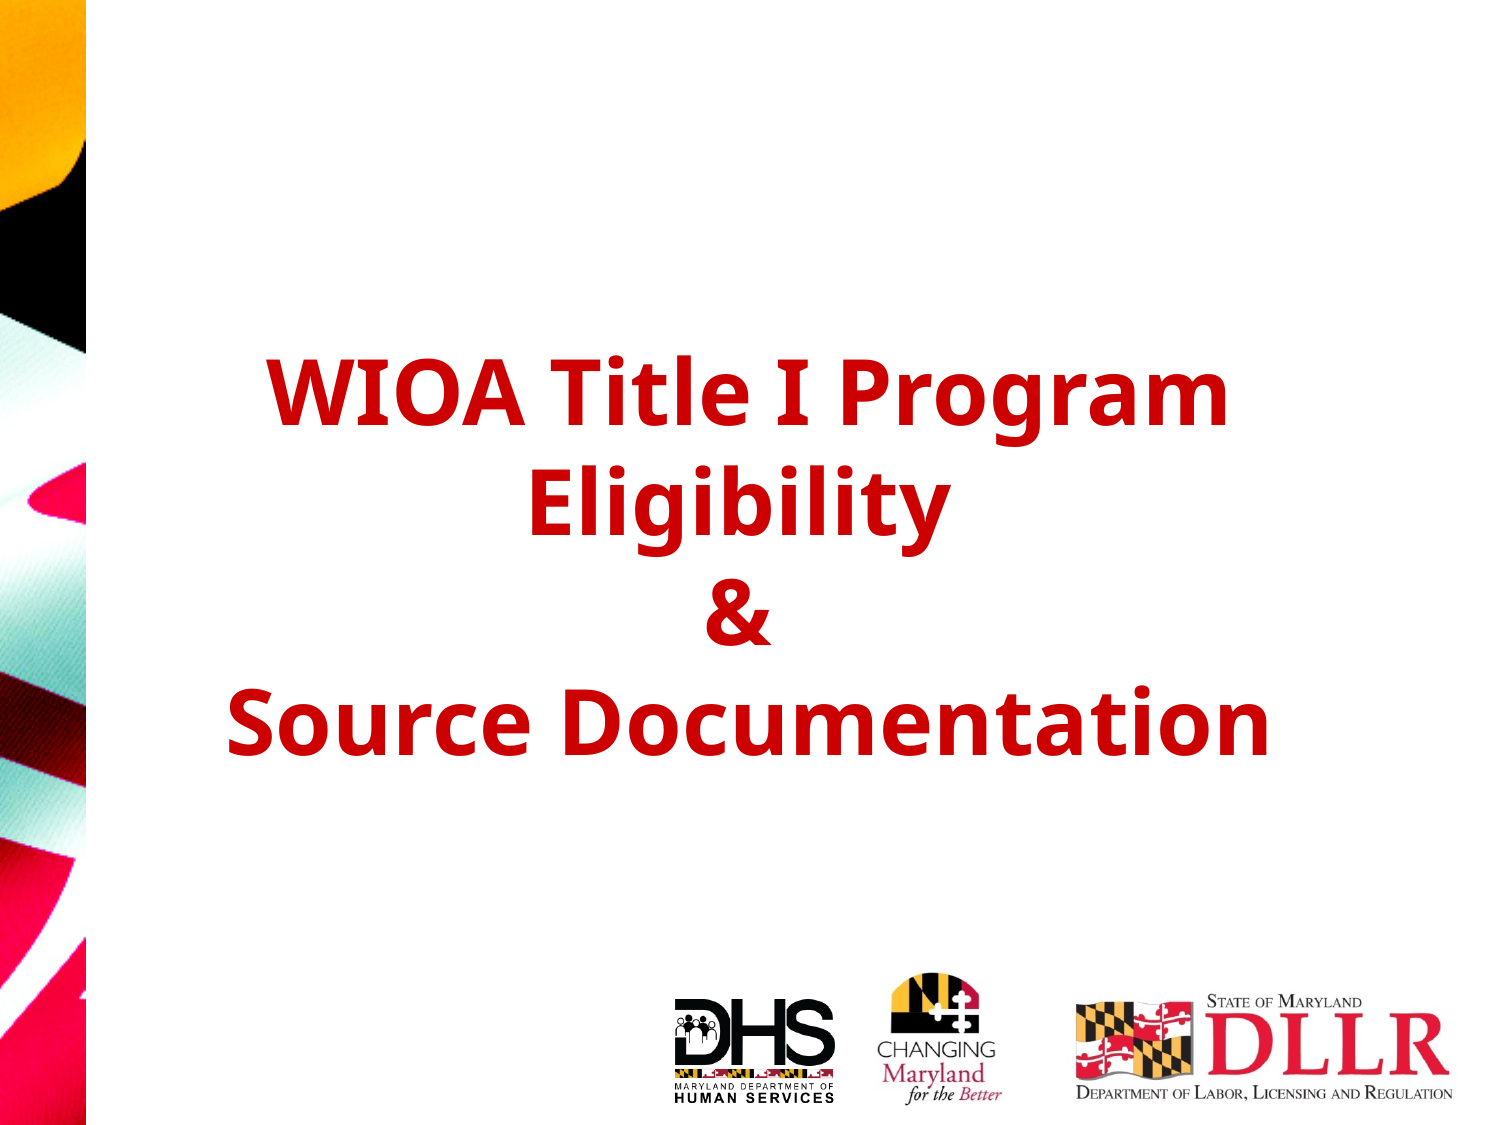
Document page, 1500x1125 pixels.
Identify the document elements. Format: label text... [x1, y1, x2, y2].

picture [674, 999, 836, 1103]
picture [1066, 991, 1464, 1114]
picture [849, 958, 1030, 1125]
picture [0, 0, 86, 1125]
title WIOA Title I Program Eligibility & Source Documentation [87, 0, 1425, 639]
